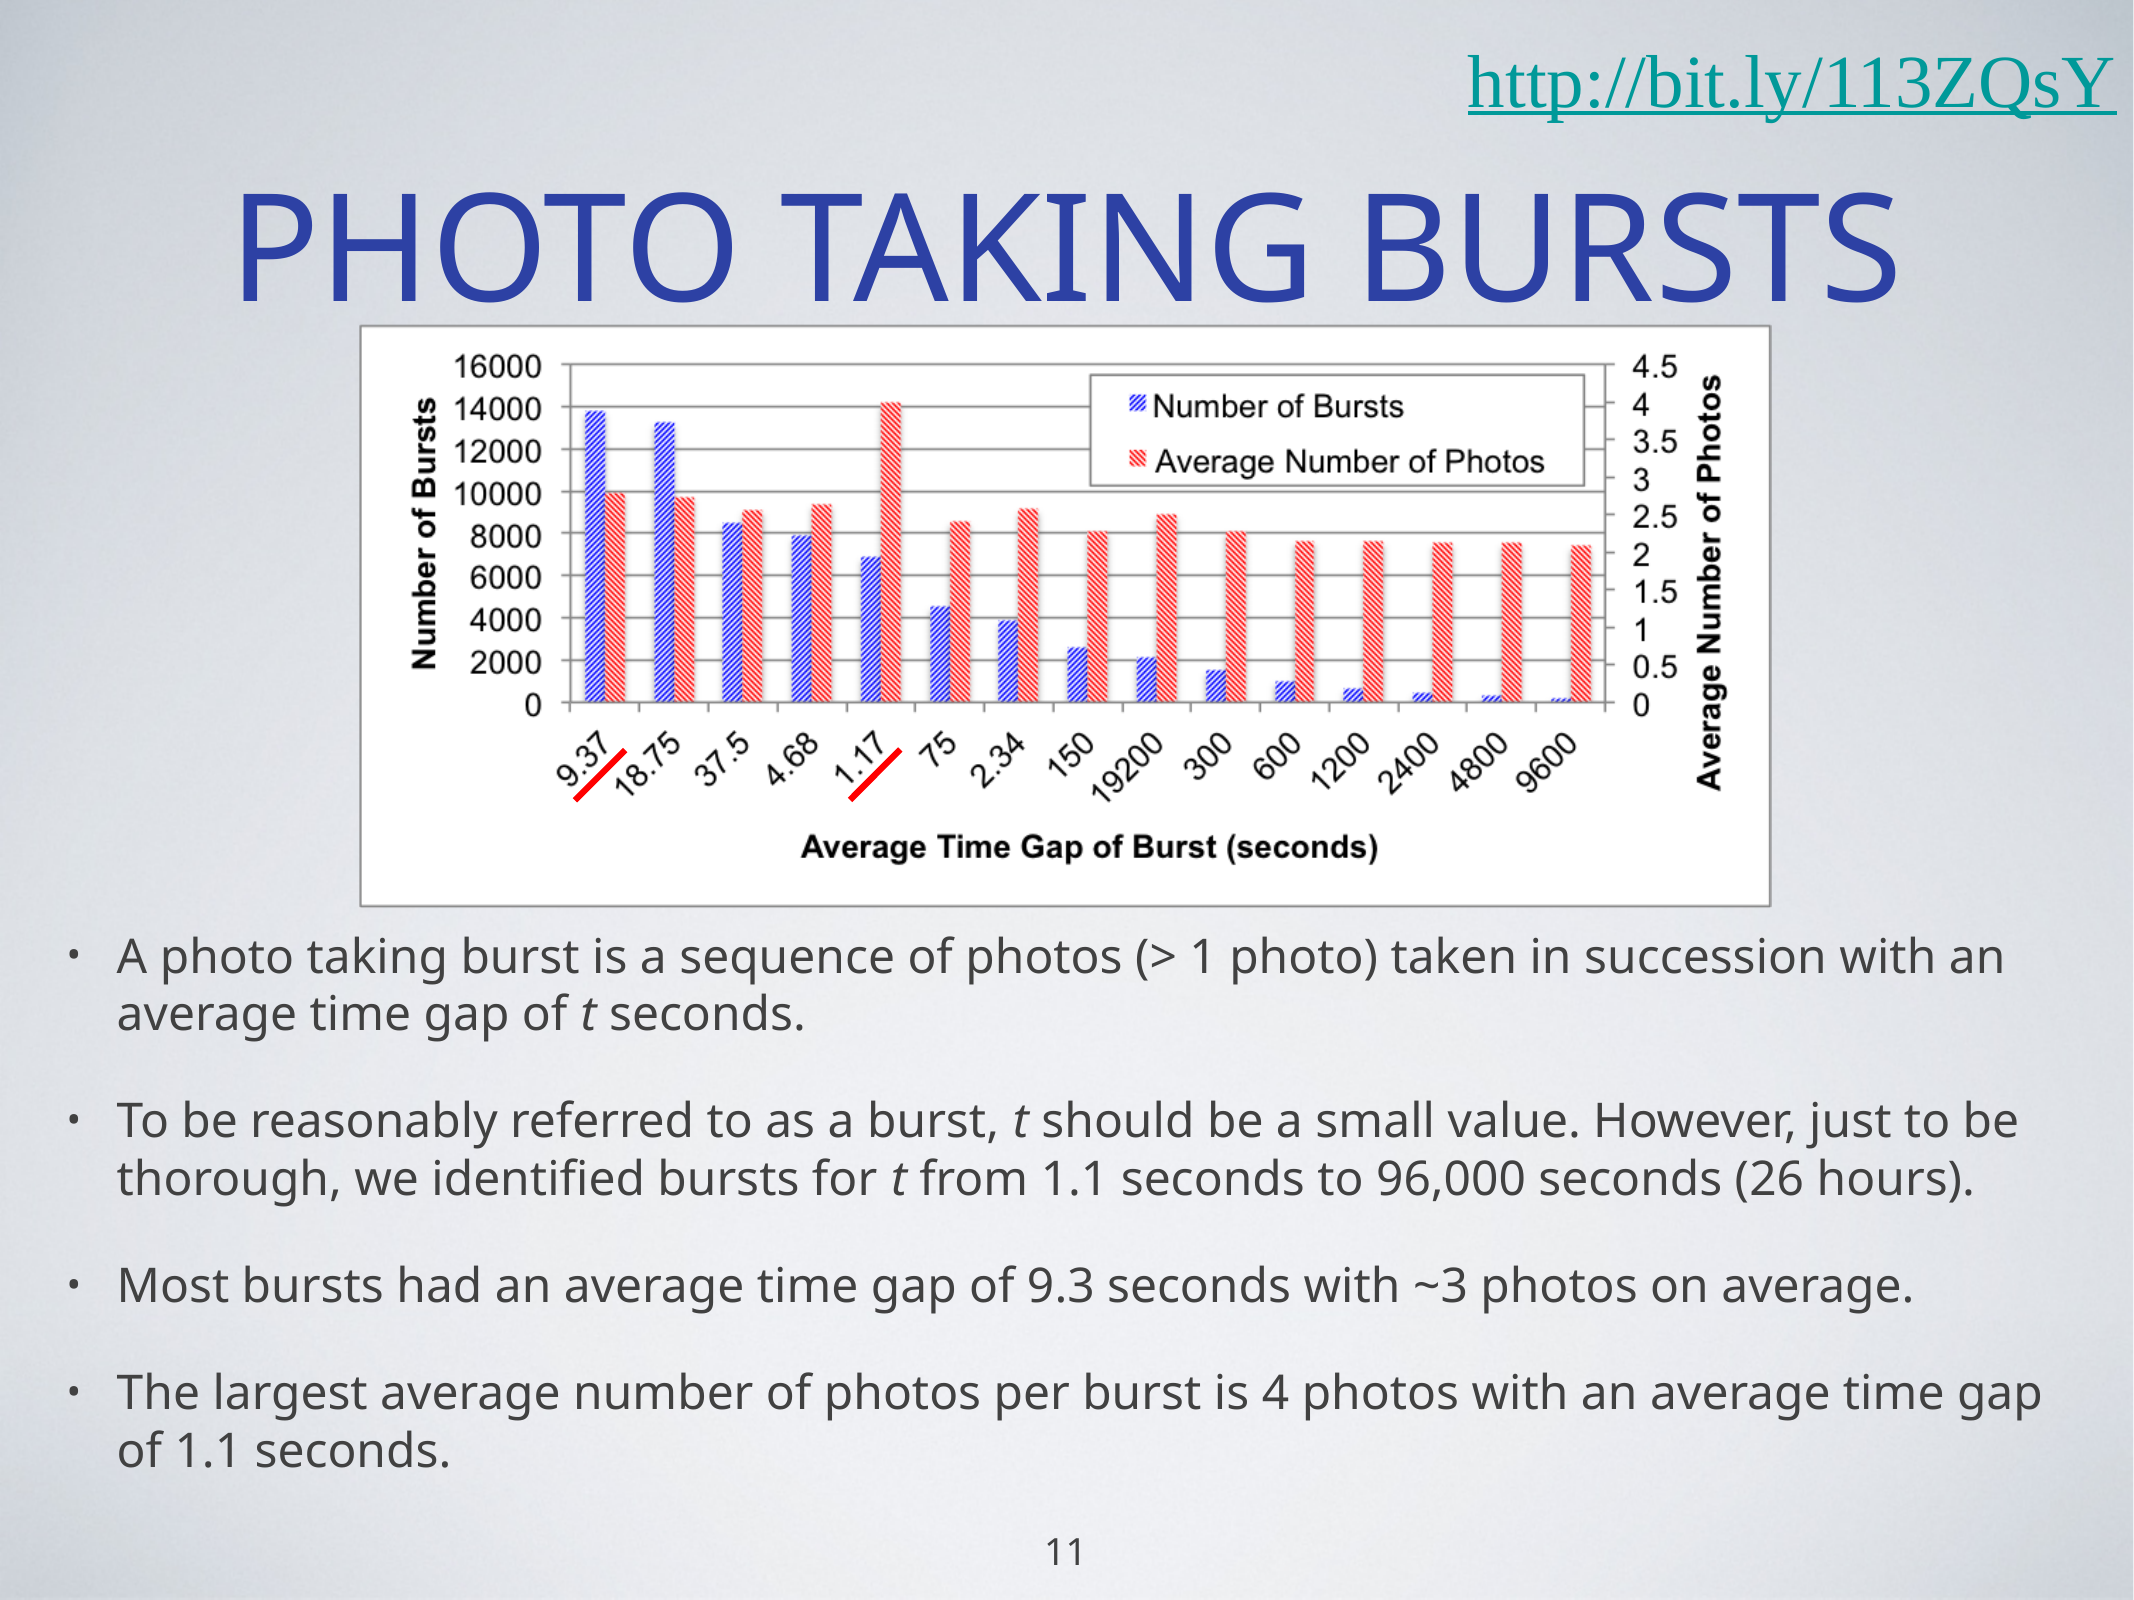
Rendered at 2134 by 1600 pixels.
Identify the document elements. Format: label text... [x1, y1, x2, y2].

text_box http://bit.ly/113ZQsY [1467, 32, 2117, 123]
list A photo taking burst is a sequence of photos (> 1 photo) taken in succession with an average time gap of t seconds. To be reasonably referred to as a burst, t should be a small value. However, just to be thorough, we identified bursts for t from 1.1 seconds to 96,000 seconds (26 hours). Most bursts had an average time gap of 9.3 seconds with ~3 photos on average. The largest average number of photos per burst is 4 photos with an average time gap of 1.1 seconds. [58, 920, 2075, 1482]
text_box 11 [1037, 1520, 1094, 1580]
picture [0, 0, 2134, 1600]
title PHOTO TAKING BURSTS [58, 41, 2075, 442]
